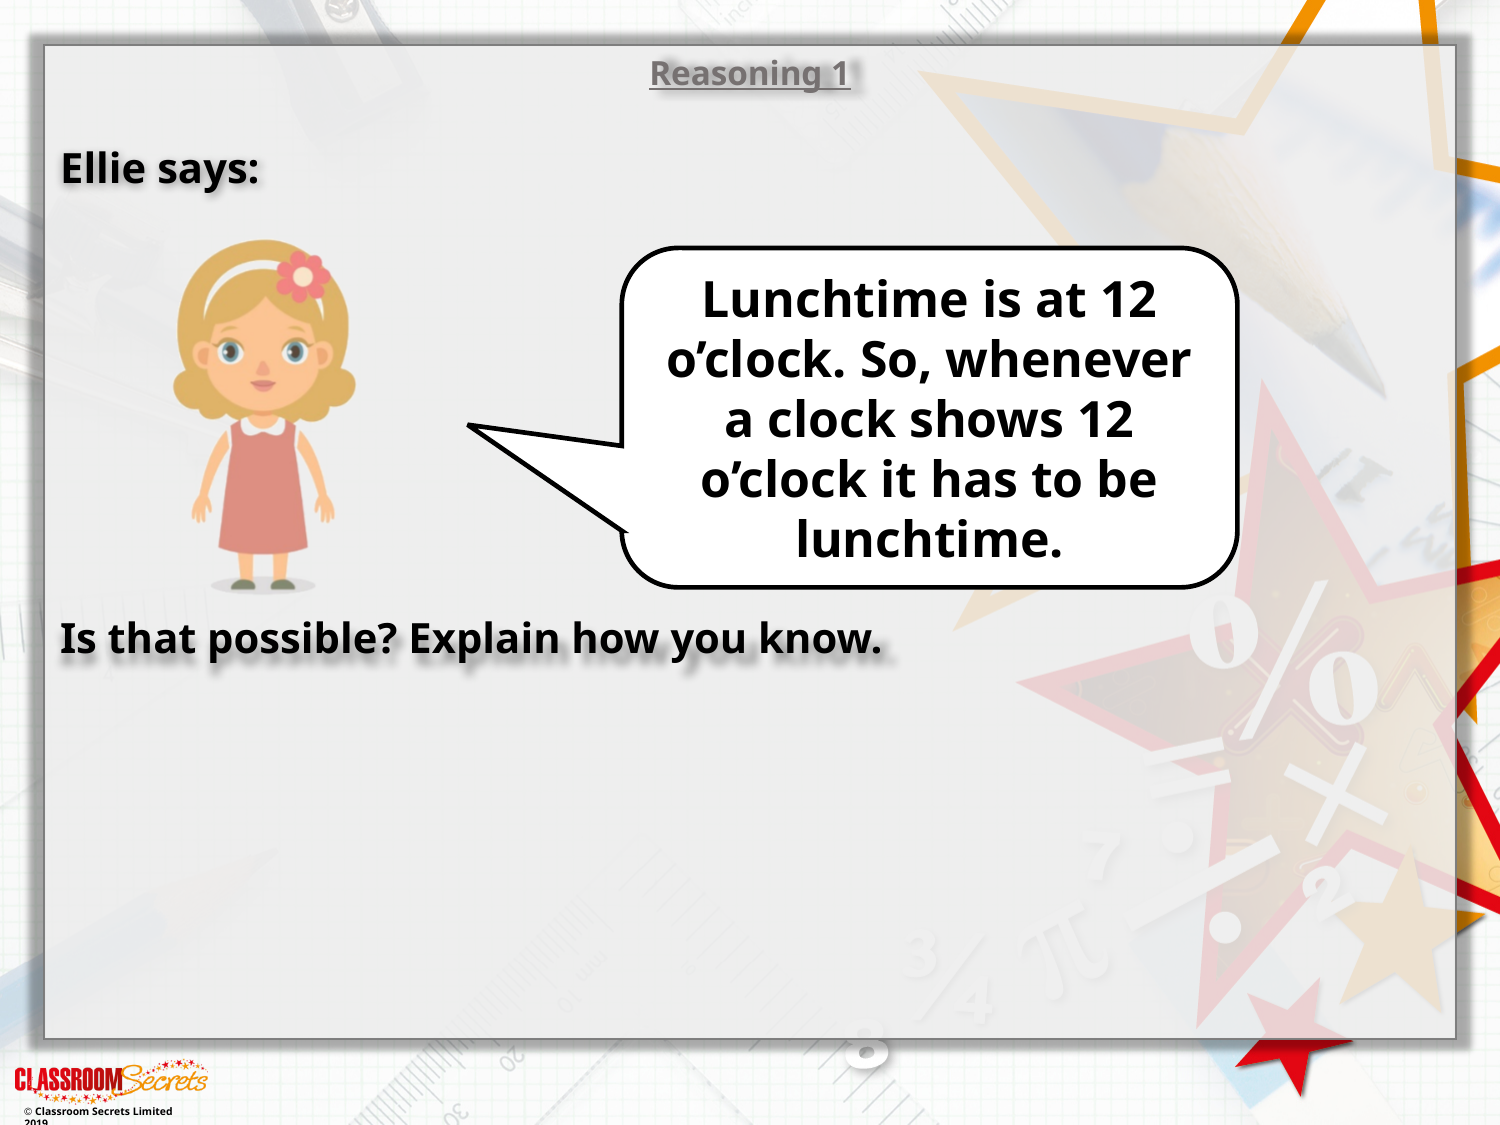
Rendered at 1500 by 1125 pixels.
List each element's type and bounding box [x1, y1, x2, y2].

picture [0, 0, 1500, 1125]
text_box [9, 1058, 213, 1125]
